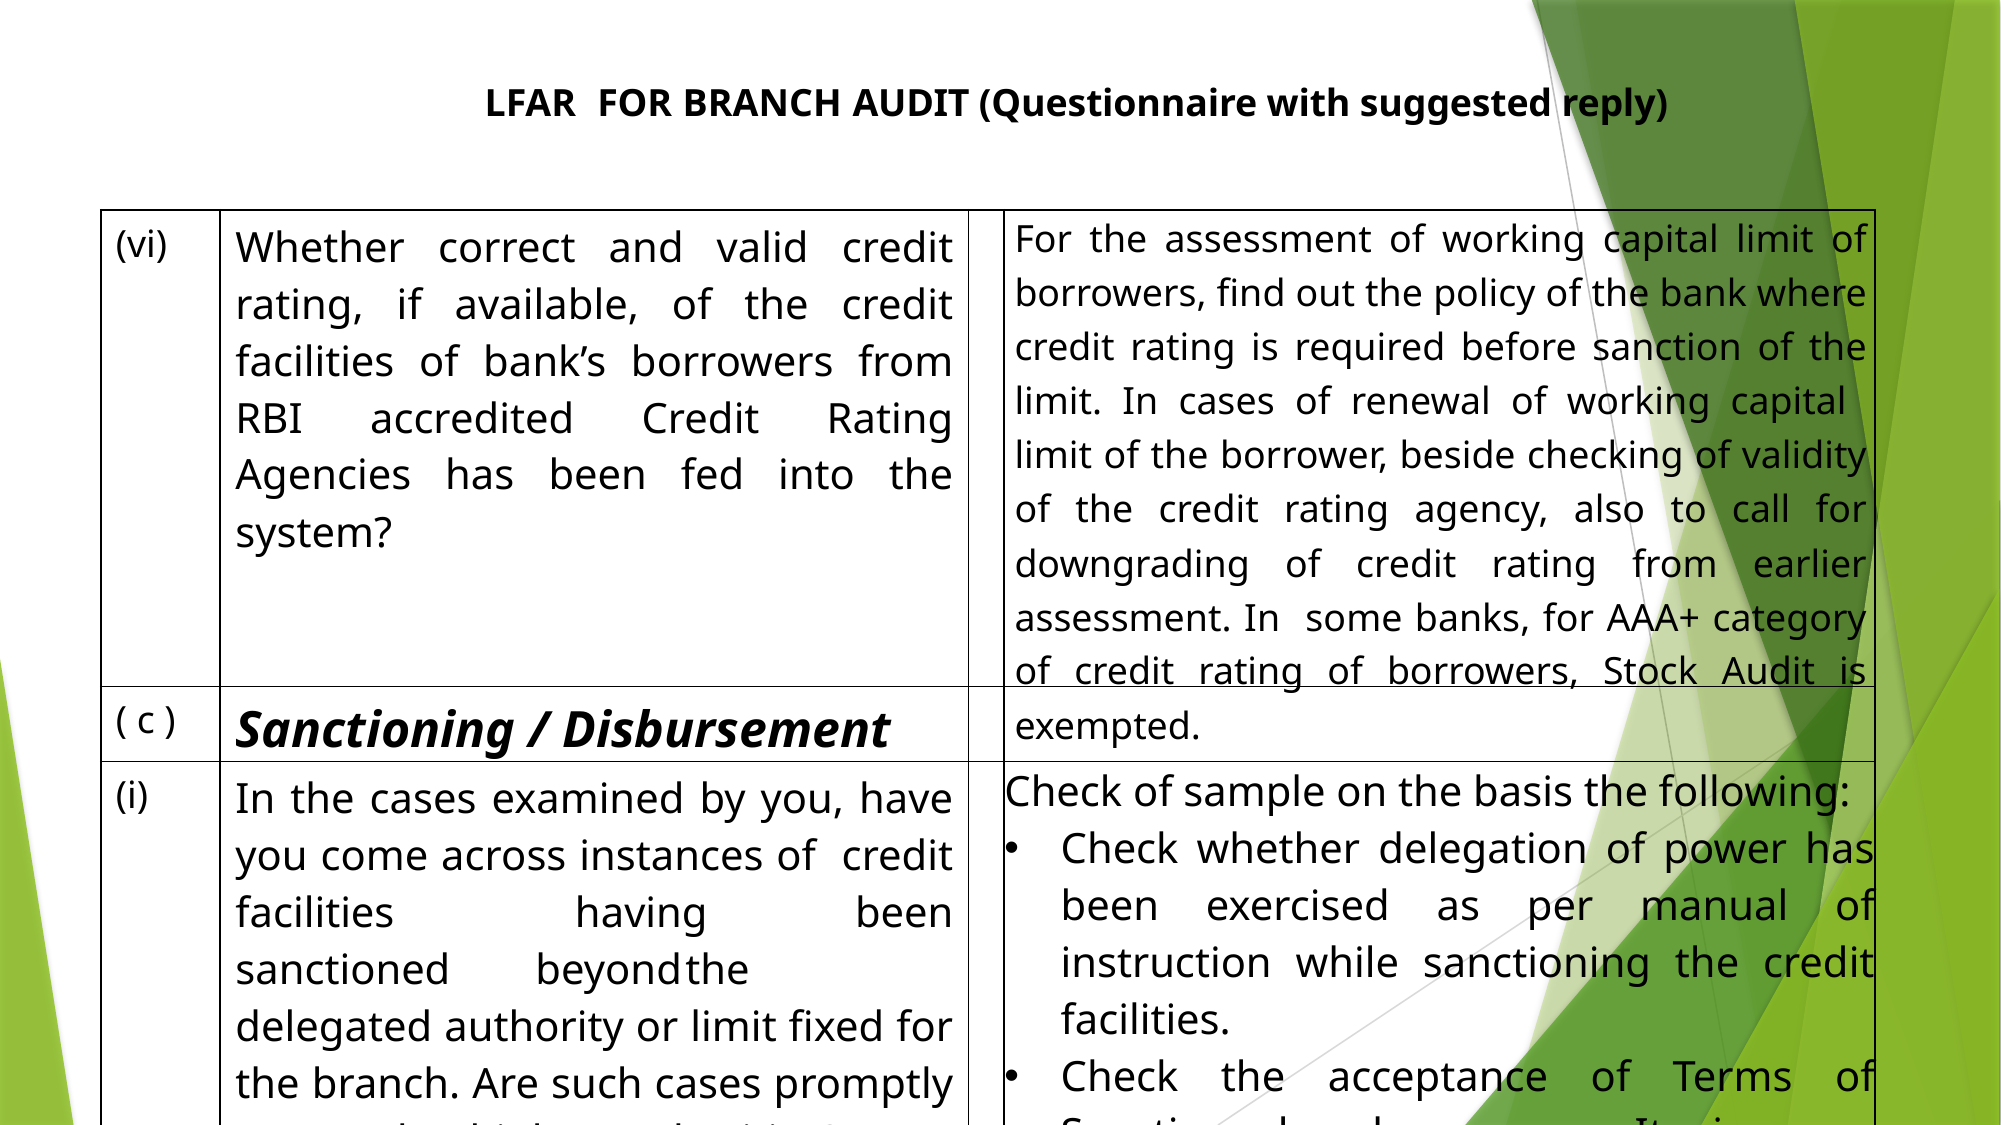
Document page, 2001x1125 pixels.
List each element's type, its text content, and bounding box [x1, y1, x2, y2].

table_header For the assessment of working capital limit of borrowers, find out the policy of the bank where credit rating is required before sanction of the limit. In cases of renewal of working capital limit of the borrower, beside checking of validity of the credit rating agency, also to call for downgrading of credit rating from earlier assessment. In some banks, for AAA+ category of credit rating of borrowers, Stock Audit is exempted. [1005, 211, 1874, 686]
table_header Whether correct and valid credit rating, if available, of the credit facilities of bank’s borrowers from RBI accredited Credit Rating Agencies has been fed into the system? [221, 211, 968, 686]
table_cell Check of sample on the basis the following: Check whether delegation of power has been exercised as per manual of instruction while sanctioning the credit facilities. Check the acceptance of Terms of Sanction by borrowers. It is very important to obtain acknowledgement of the borrowers. [1005, 762, 1874, 1125]
table_cell In the cases examined by you, have you come across instances of credit facilities having been sanctioned beyond the delegated authority or limit fixed for the branch. Are such cases promptly reported to higher authorities? [221, 762, 968, 1125]
table_cell [969, 687, 1003, 761]
table_cell [969, 762, 1003, 1125]
table_cell ( c ) [102, 687, 219, 761]
table_cell [1005, 687, 1874, 761]
text_box LFAR FOR BRANCH AUDIT (Questionnaire with suggested reply) [316, 71, 1874, 131]
table_cell Sanctioning / Disbursement [221, 687, 968, 761]
table_header [969, 211, 1003, 686]
table_cell (i) [102, 762, 219, 1125]
table_header (vi) [102, 211, 219, 686]
